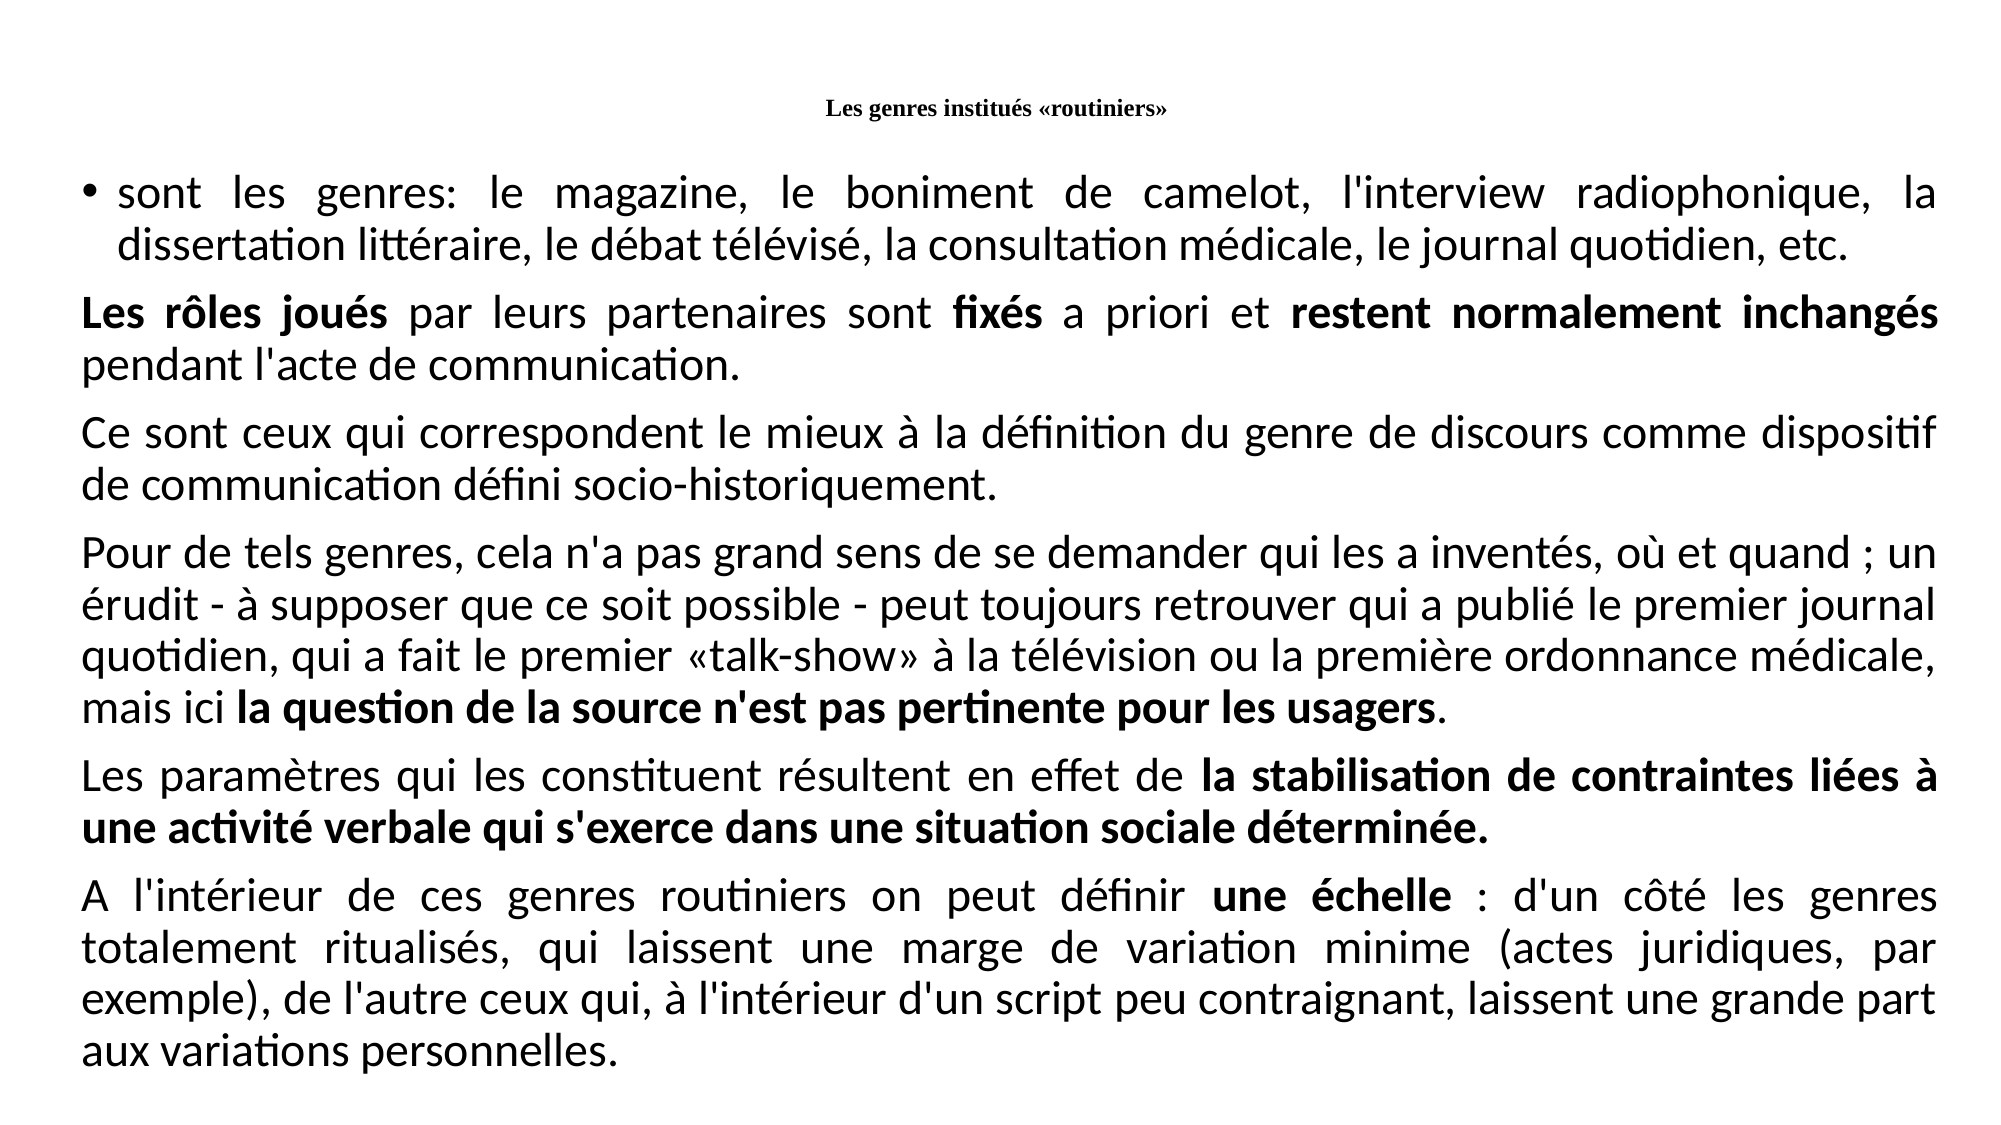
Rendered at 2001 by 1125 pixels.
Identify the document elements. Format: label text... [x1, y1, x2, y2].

title Les genres institués «routiniers» [137, 59, 1863, 159]
list sont les genres: le magazine, le boniment de camelot, l'interview radiophonique, la dissertation littéraire, le débat télévisé, la consultation médicale, le journal quotidien, etc. Les rôles joués par leurs partenaires sont fixés a priori et restent normalement inchangés pendant l'acte de communication. Ce sont ceux qui correspondent le mieux à la définition du genre de discours comme dispositif de communication défini socio-historiquement. Pour de tels genres, cela n'a pas grand sens de se demander qui les a inventés, où et quand ; un érudit - à supposer que ce soit possible - peut toujours retrouver qui a publié le premier journal quotidien, qui a fait le premier «talk-show» à la télévision ou la première ordonnance médicale, mais ici la question de la source n'est pas pertinente pour les usagers. Les paramètres qui les constituent résultent en effet de la stabilisation de contraintes liées à une activité verbale qui s'exerce dans une situation sociale déterminée. A l'intérieur de ces genres routiniers on peut définir une échelle : d'un côté les genres totalement ritualisés, qui laissent une marge de variation minime (actes juridiques, par exemple), de l'autre ceux qui, à l'intérieur d'un script peu contraignant, laissent une grande part aux variations personnelles. [66, 159, 1955, 1087]
